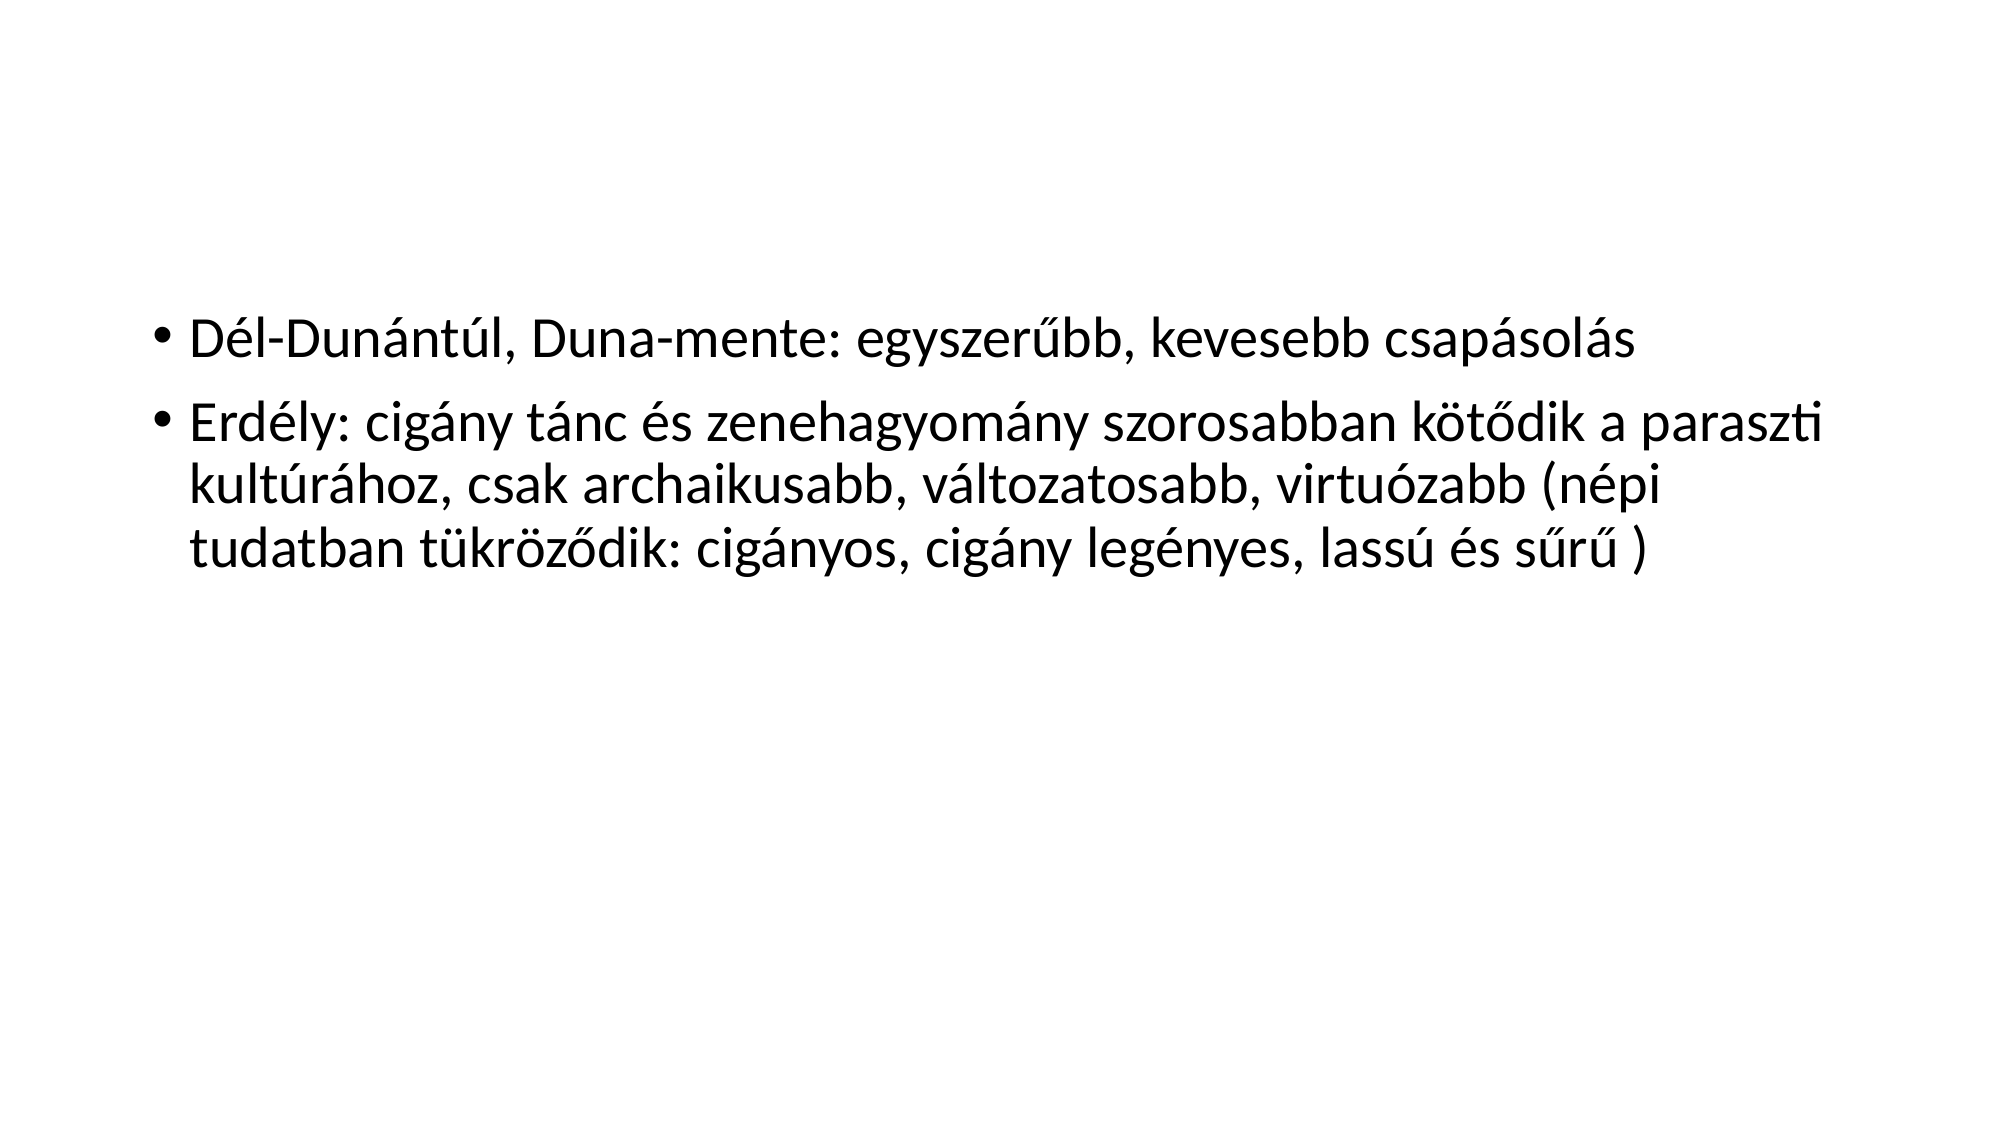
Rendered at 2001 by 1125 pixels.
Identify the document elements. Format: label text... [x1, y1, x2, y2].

list Dél-Dunántúl, Duna-mente: egyszerűbb, kevesebb csapásolás Erdély: cigány tánc és zenehagyomány szorosabban kötődik a paraszti kultúrához, csak archaikusabb, változatosabb, virtuózabb (népi tudatban tükröződik: cigányos, cigány legényes, lassú és sűrű ) [137, 299, 1863, 1014]
